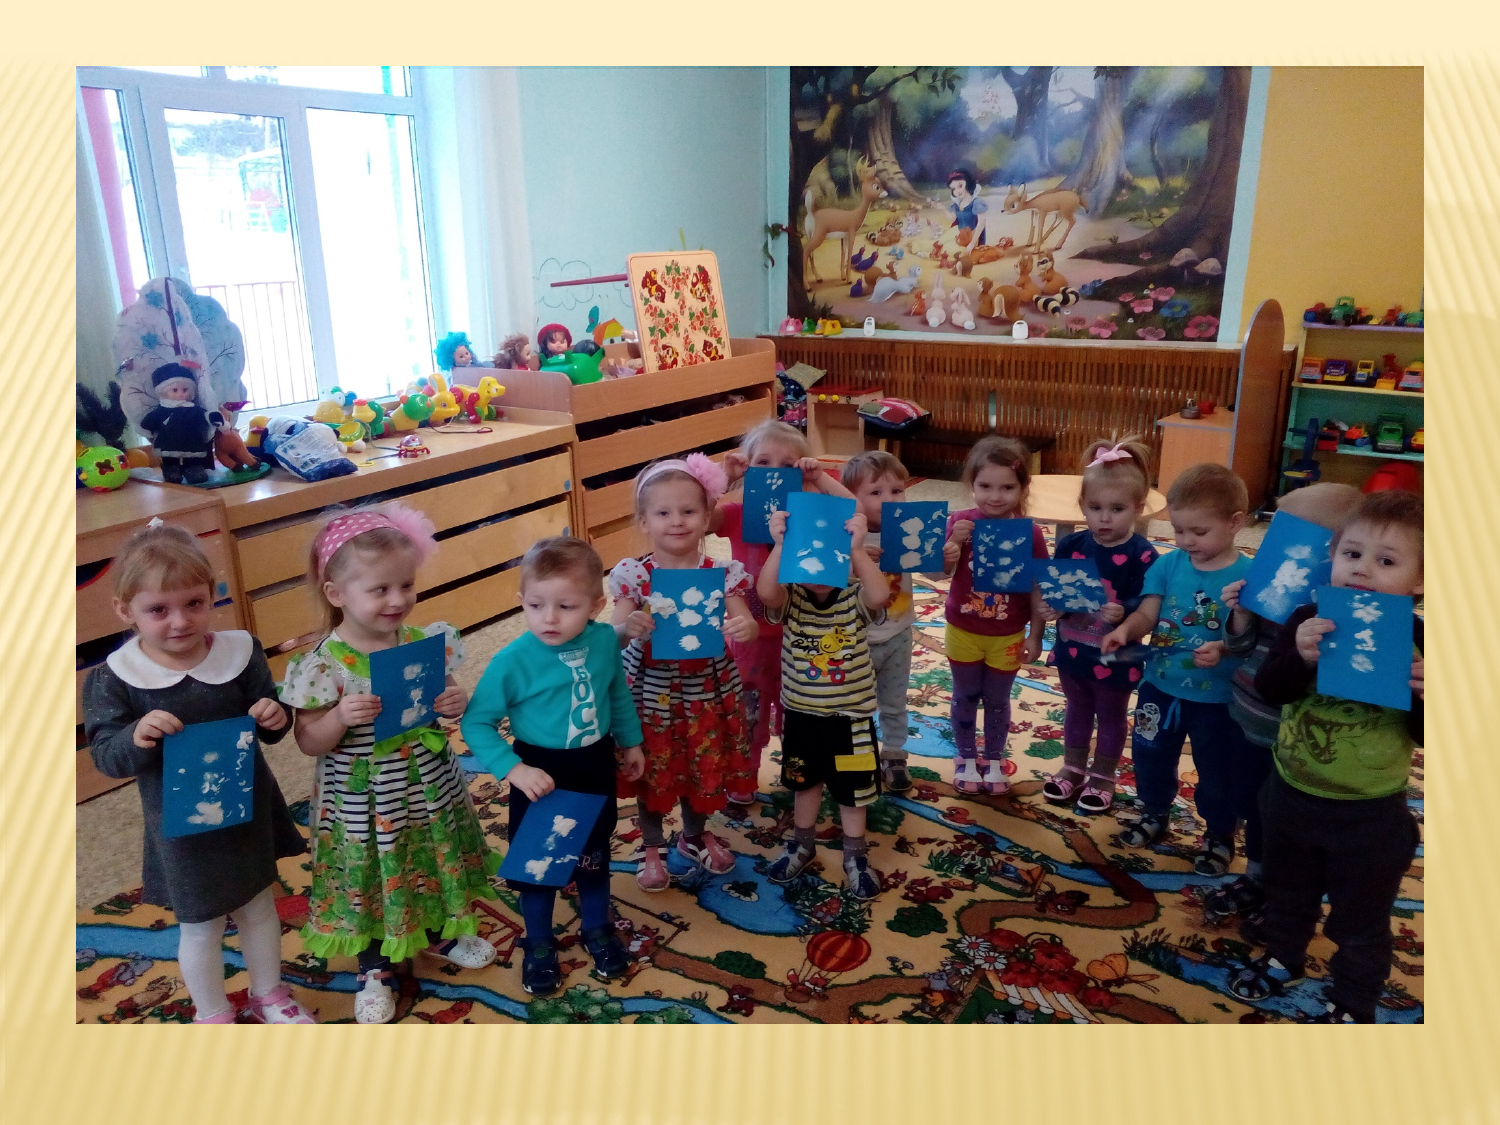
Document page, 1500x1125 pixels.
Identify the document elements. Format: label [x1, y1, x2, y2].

picture [76, 65, 1424, 1024]
